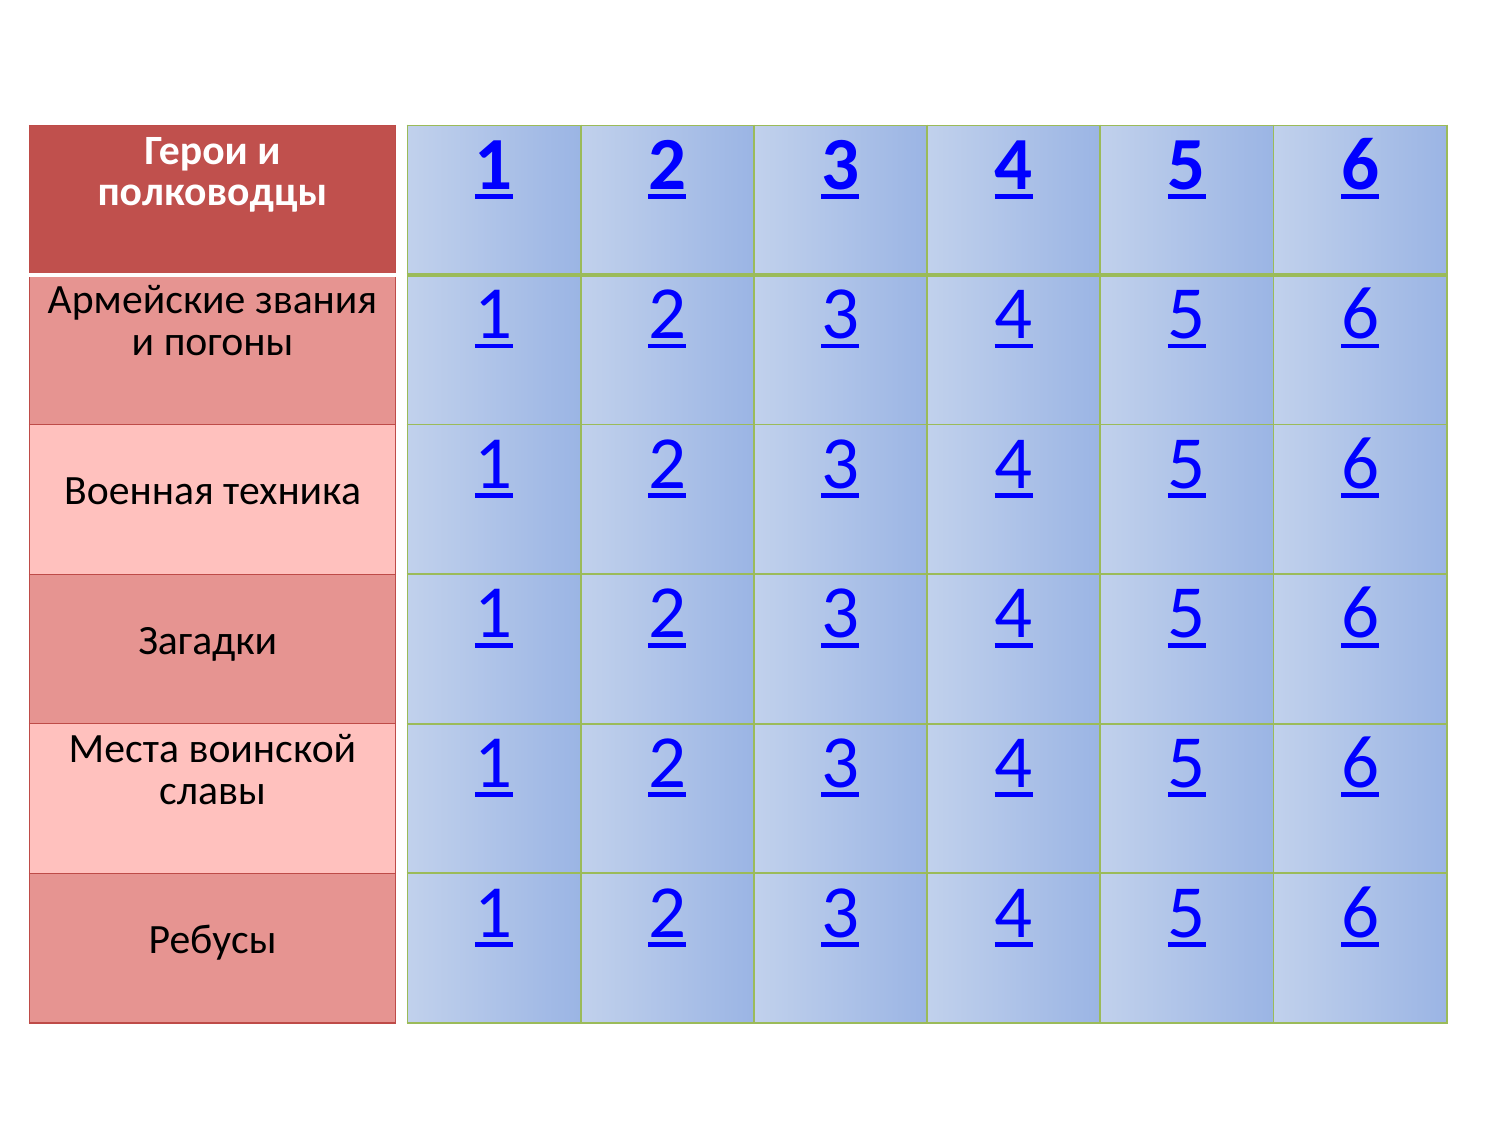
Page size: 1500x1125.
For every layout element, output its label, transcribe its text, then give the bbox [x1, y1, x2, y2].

table_cell 4 [928, 575, 1099, 723]
table_cell 3 [755, 725, 926, 872]
table_cell 6 [1274, 425, 1446, 573]
table_cell 2 [582, 425, 753, 573]
table_cell 2 [582, 277, 753, 424]
table_cell 2 [582, 874, 753, 1022]
table_cell 3 [755, 277, 926, 424]
table_cell 4 [928, 425, 1099, 573]
table_cell 2 [582, 575, 753, 723]
table_cell 1 [408, 575, 580, 723]
table_cell Ребусы [30, 874, 395, 1022]
table_cell 5 [1101, 575, 1273, 723]
table_cell 4 [928, 874, 1099, 1022]
table_cell 5 [1101, 425, 1273, 573]
table_header 3 [755, 126, 926, 273]
table_cell 5 [1101, 874, 1273, 1022]
table_cell 5 [1101, 725, 1273, 872]
table_cell 6 [1274, 725, 1446, 872]
table_header 5 [1101, 126, 1273, 273]
table_header 6 [1274, 126, 1446, 273]
table_cell 3 [755, 575, 926, 723]
table_cell 1 [408, 725, 580, 872]
table_cell Загадки [30, 575, 395, 723]
table_header 1 [408, 126, 580, 273]
table_cell 4 [928, 725, 1099, 872]
table_cell 6 [1274, 874, 1446, 1022]
table_cell Армейские звания и погоны [30, 277, 395, 424]
table_cell Военная техника [30, 425, 395, 574]
table_cell 1 [408, 874, 580, 1022]
table_cell 1 [408, 277, 580, 424]
table_cell 3 [755, 874, 926, 1022]
table_header 2 [582, 126, 753, 273]
table_cell 5 [1101, 277, 1273, 424]
table_cell 2 [582, 725, 753, 872]
table_header 4 [928, 126, 1099, 273]
table_cell 6 [1274, 575, 1446, 723]
table_cell 4 [928, 277, 1099, 424]
table_cell Места воинской славы [30, 724, 395, 873]
table_cell 3 [755, 425, 926, 573]
table_header Герои и полководцы [30, 126, 395, 273]
table_cell 1 [408, 425, 580, 573]
table_cell 6 [1274, 277, 1446, 424]
